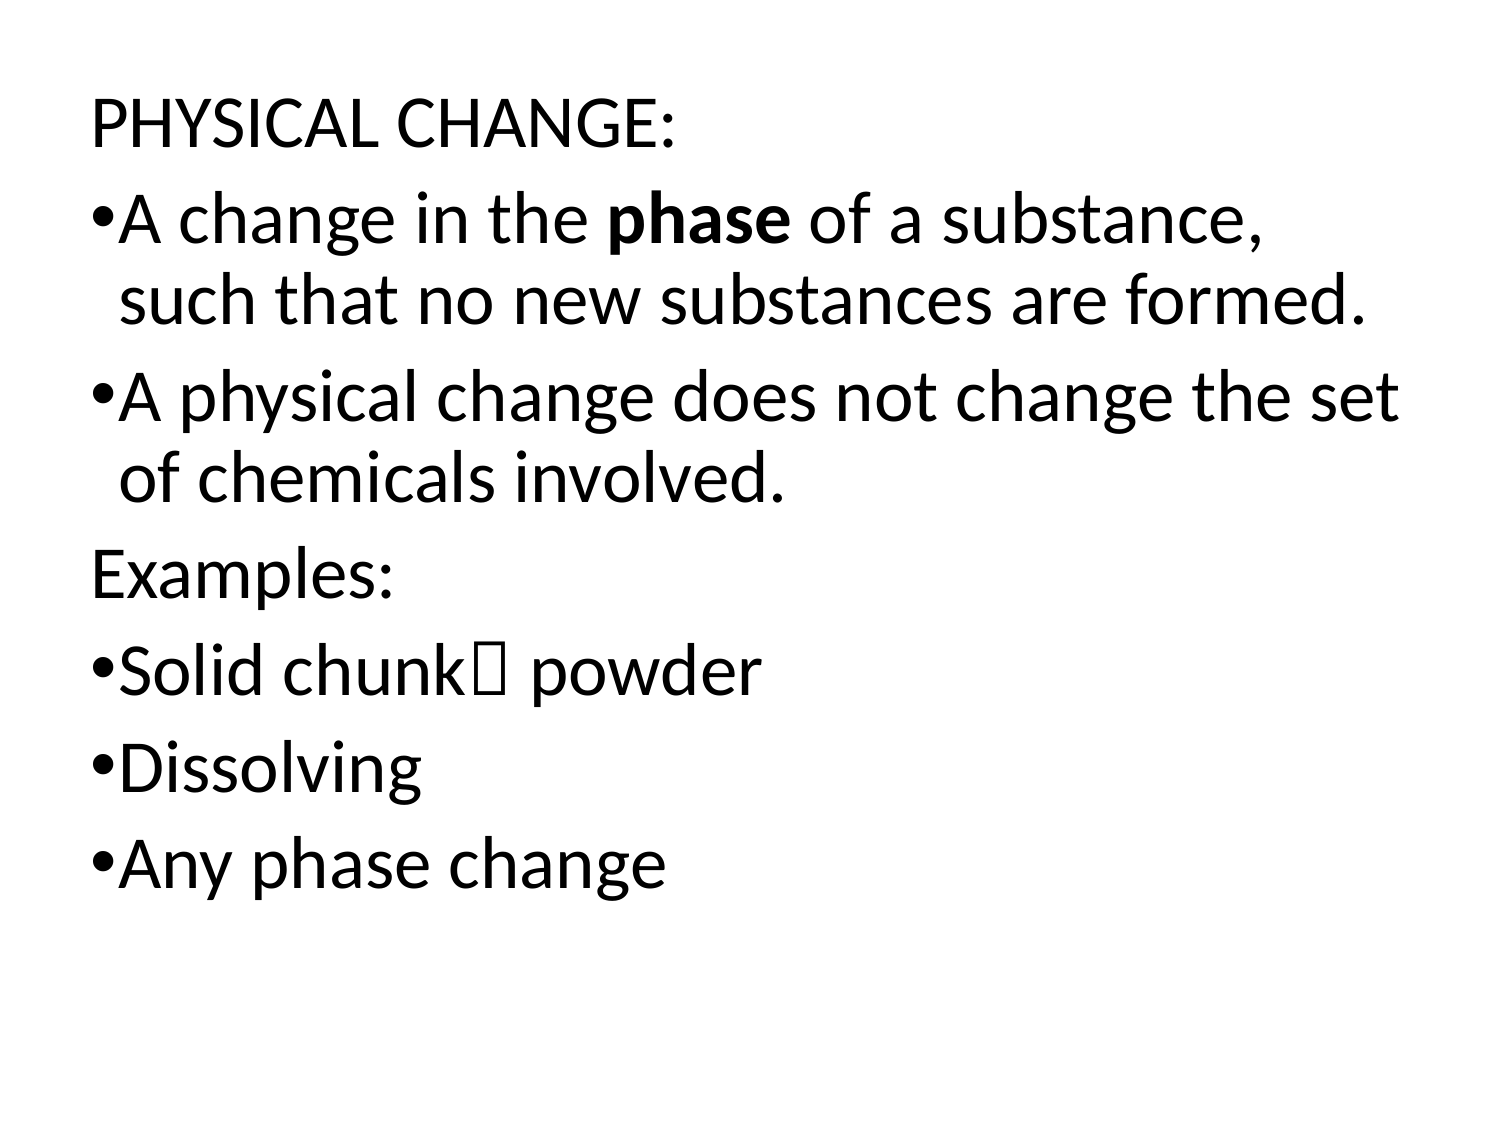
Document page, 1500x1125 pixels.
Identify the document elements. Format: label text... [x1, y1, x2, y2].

list PHYSICAL CHANGE: A change in the phase of a substance, such that no new substances are formed. A physical change does not change the set of chemicals involved. Examples: Solid chunk powder Dissolving Any phase change [75, 75, 1425, 1005]
